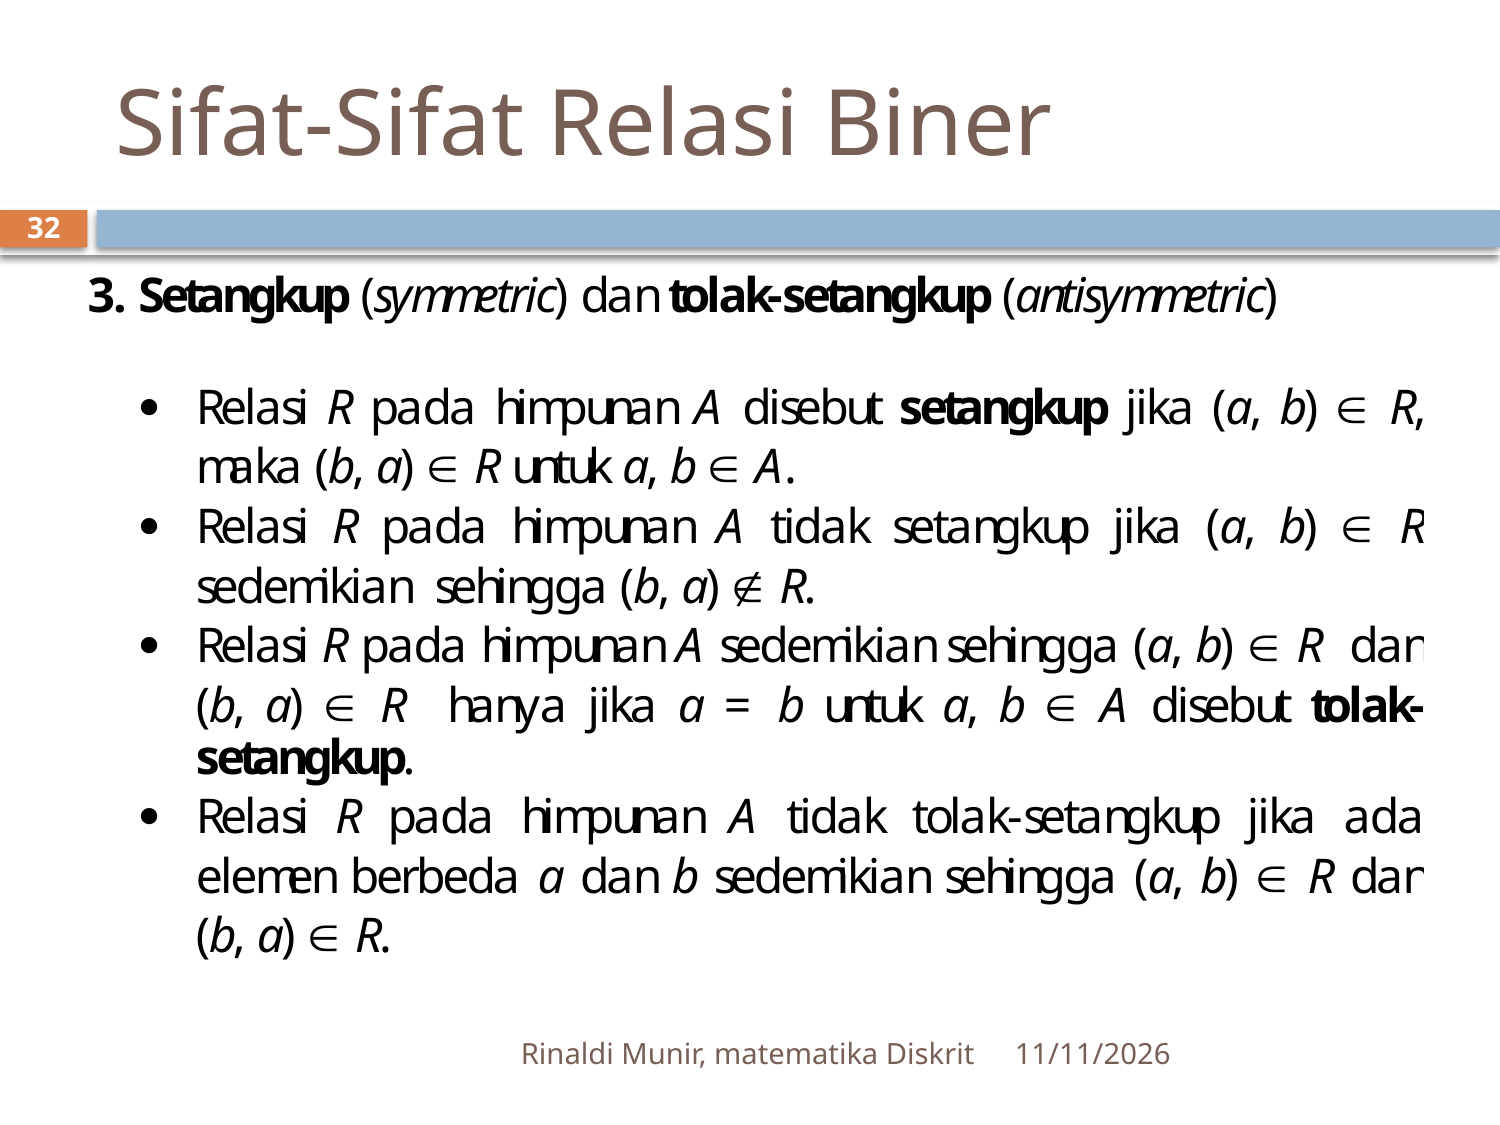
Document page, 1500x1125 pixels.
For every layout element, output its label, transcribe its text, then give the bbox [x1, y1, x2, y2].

footer Rinaldi Munir, matematika Diskrit [99, 1024, 990, 1085]
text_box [87, 271, 1425, 1001]
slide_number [999, 1025, 1438, 1085]
title Sifat-Sifat Relasi Biner [100, 37, 1438, 200]
slide_number 32 [0, 208, 88, 249]
